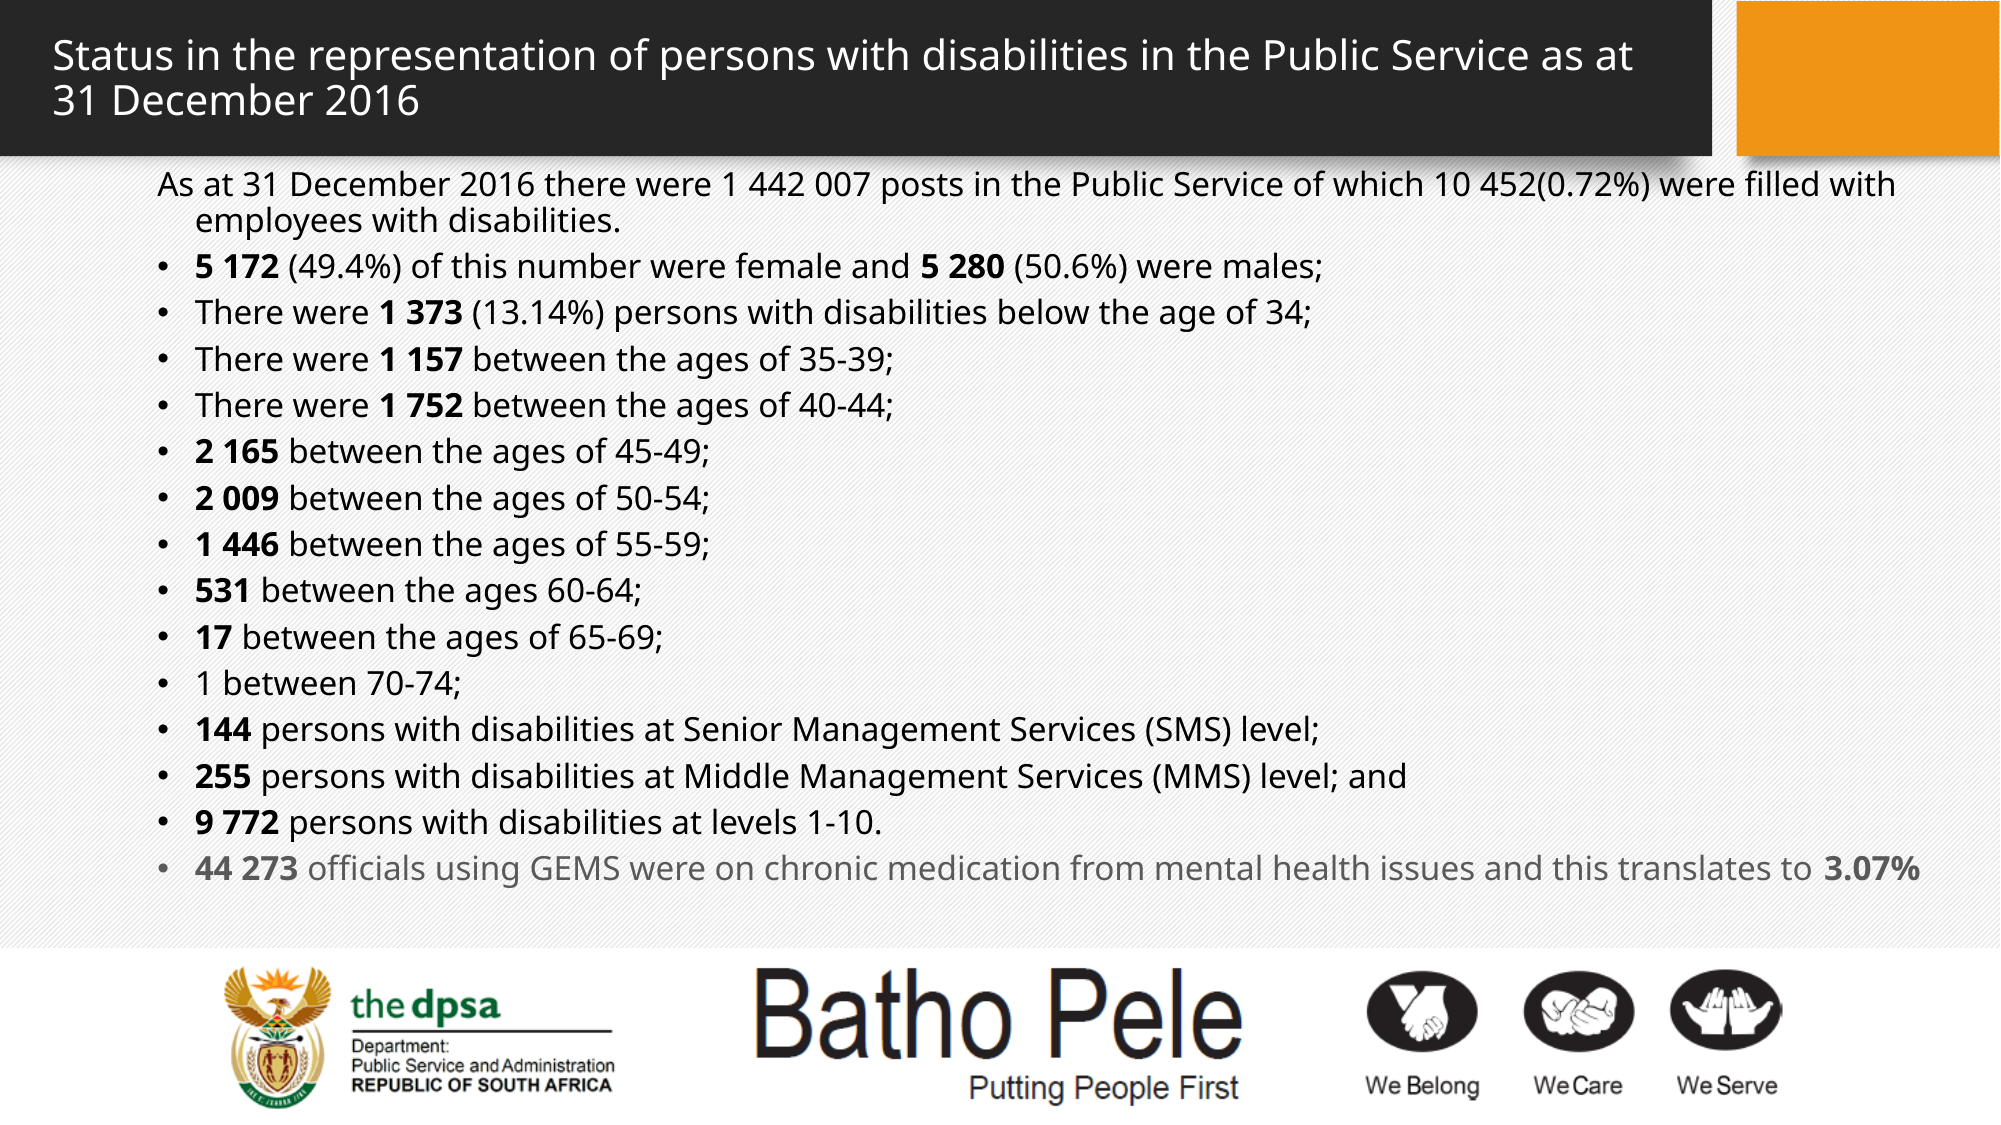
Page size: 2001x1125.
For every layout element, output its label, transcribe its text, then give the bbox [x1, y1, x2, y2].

list As at 31 December 2016 there were 1 442 007 posts in the Public Service of which 10 452(0.72%) were filled with employees with disabilities. 5 172 (49.4%) of this number were female and 5 280 (50.6%) were males; There were 1 373 (13.14%) persons with disabilities below the age of 34; There were 1 157 between the ages of 35-39; There were 1 752 between the ages of 40-44; 2 165 between the ages of 45-49; 2 009 between the ages of 50-54; 1 446 between the ages of 55-59; 531 between the ages 60-64; 17 between the ages of 65-69; 1 between 70-74; 144 persons with disabilities at Senior Management Services (SMS) level; 255 persons with disabilities at Middle Management Services (MMS) level; and 9 772 persons with disabilities at levels 1-10. 44 273 officials using GEMS were on chronic medication from mental health issues and this translates to 3.07% [0, 160, 1993, 986]
picture [174, 986, 1825, 1124]
title Status in the representation of persons with disabilities in the Public Service as at 31 December 2016 [37, 27, 1692, 138]
picture [1736, 157, 2000, 179]
